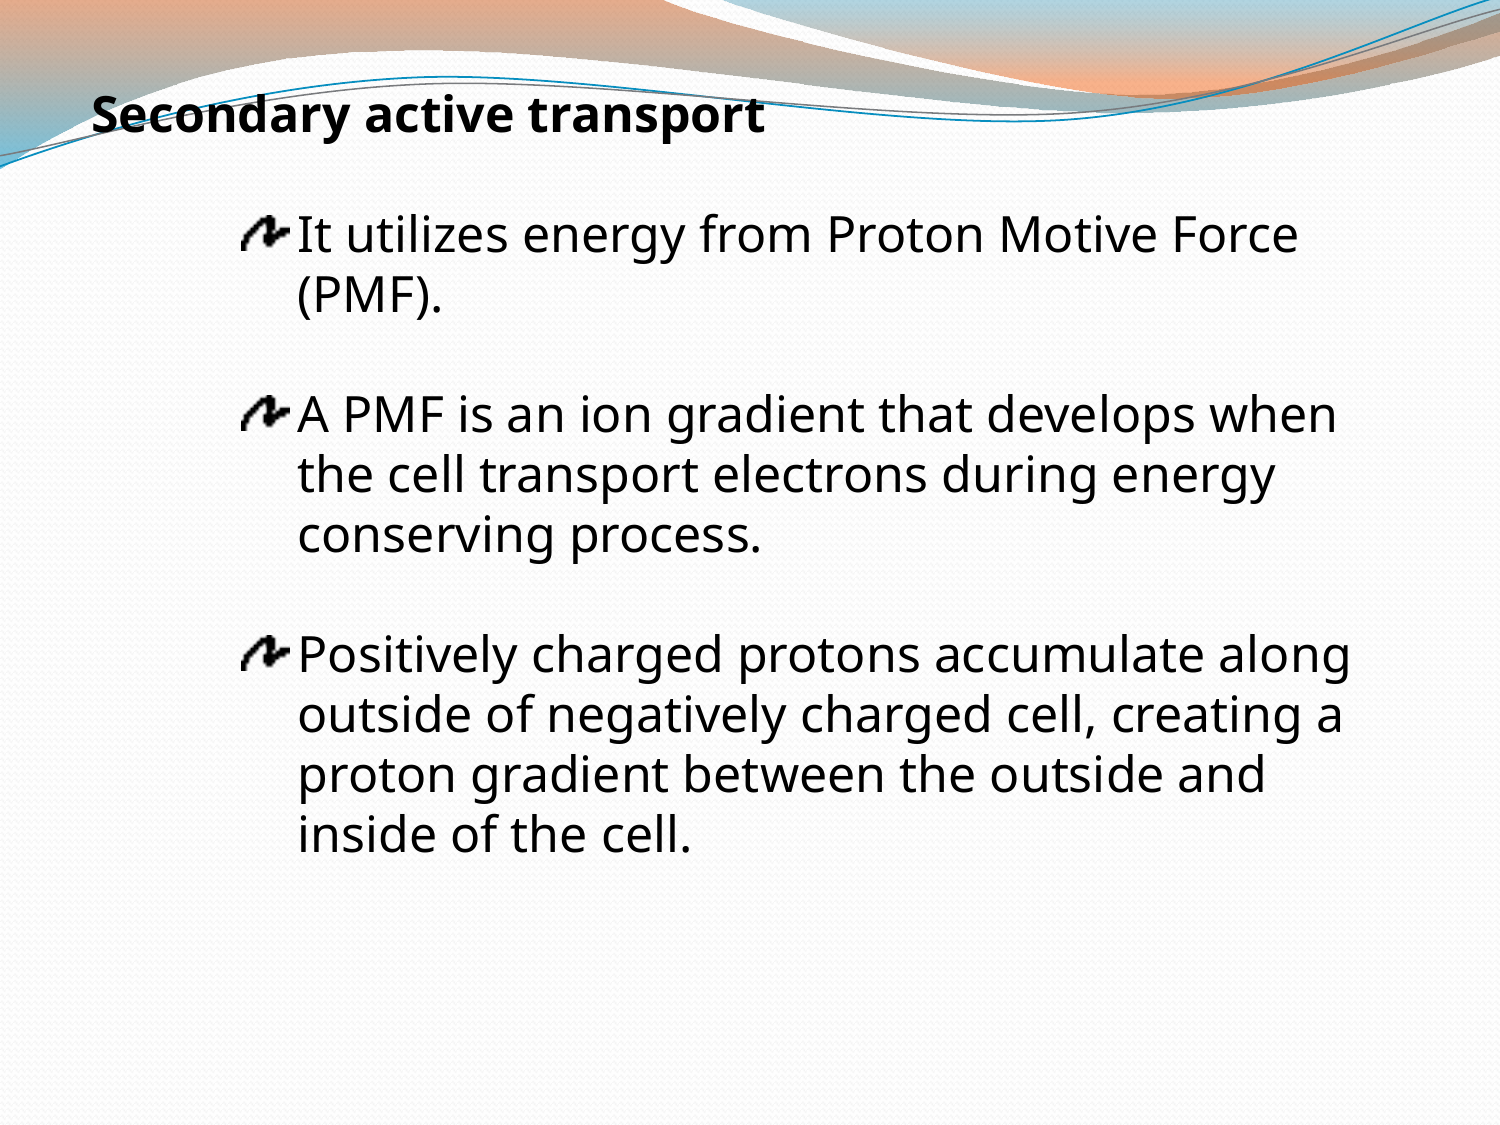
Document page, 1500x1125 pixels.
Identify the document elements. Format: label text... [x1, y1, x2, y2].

text_box Secondary active transport It utilizes energy from Proton Motive Force (PMF). A PMF is an ion gradient that develops when the cell transport electrons during energy conserving process. Positively charged protons accumulate along outside of negatively charged cell, creating a proton gradient between the outside and inside of the cell. [76, 75, 1400, 871]
picture [241, 215, 290, 251]
picture [241, 395, 290, 431]
picture [241, 635, 290, 671]
